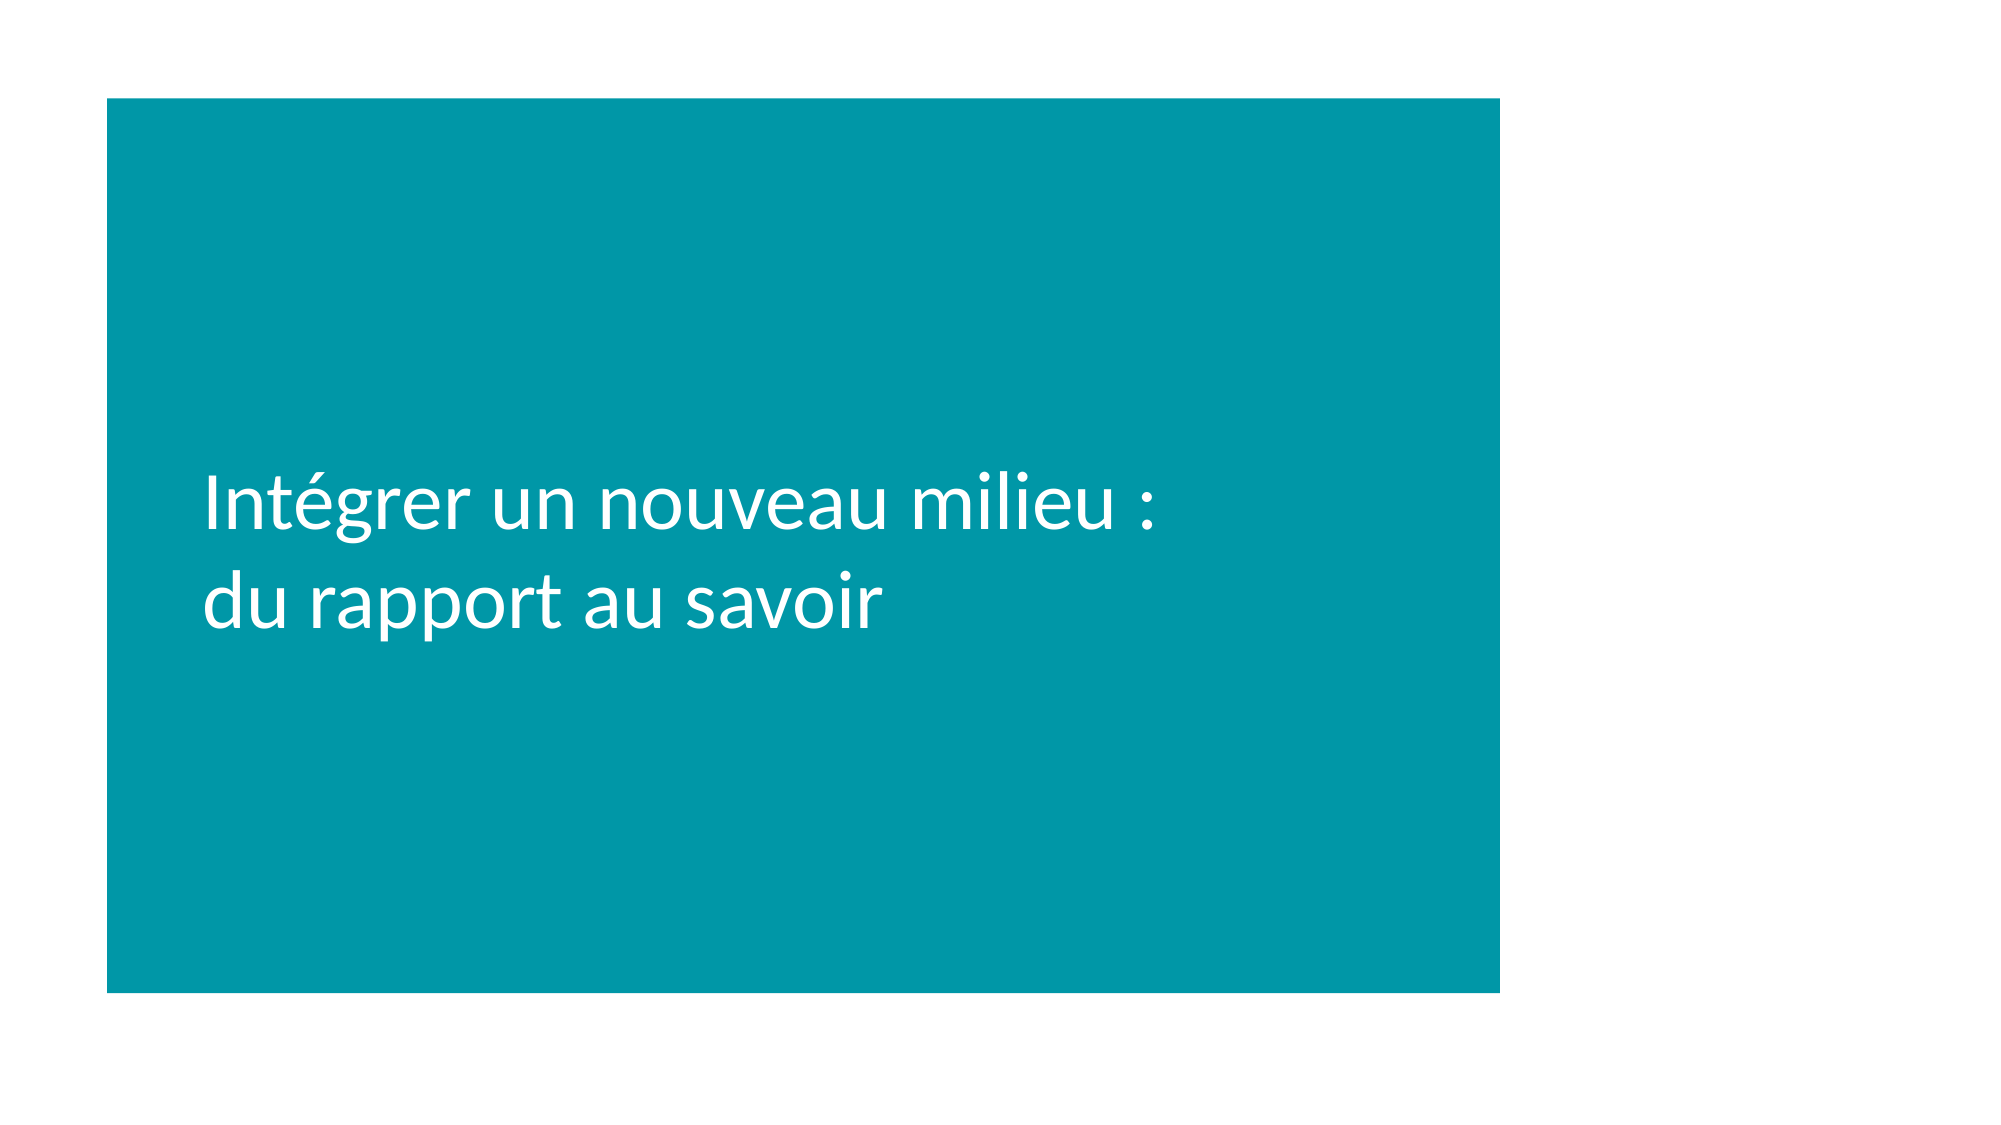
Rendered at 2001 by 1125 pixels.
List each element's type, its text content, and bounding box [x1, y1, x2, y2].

title Intégrer un nouveau milieu : du rapport au savoir [107, 98, 1500, 994]
